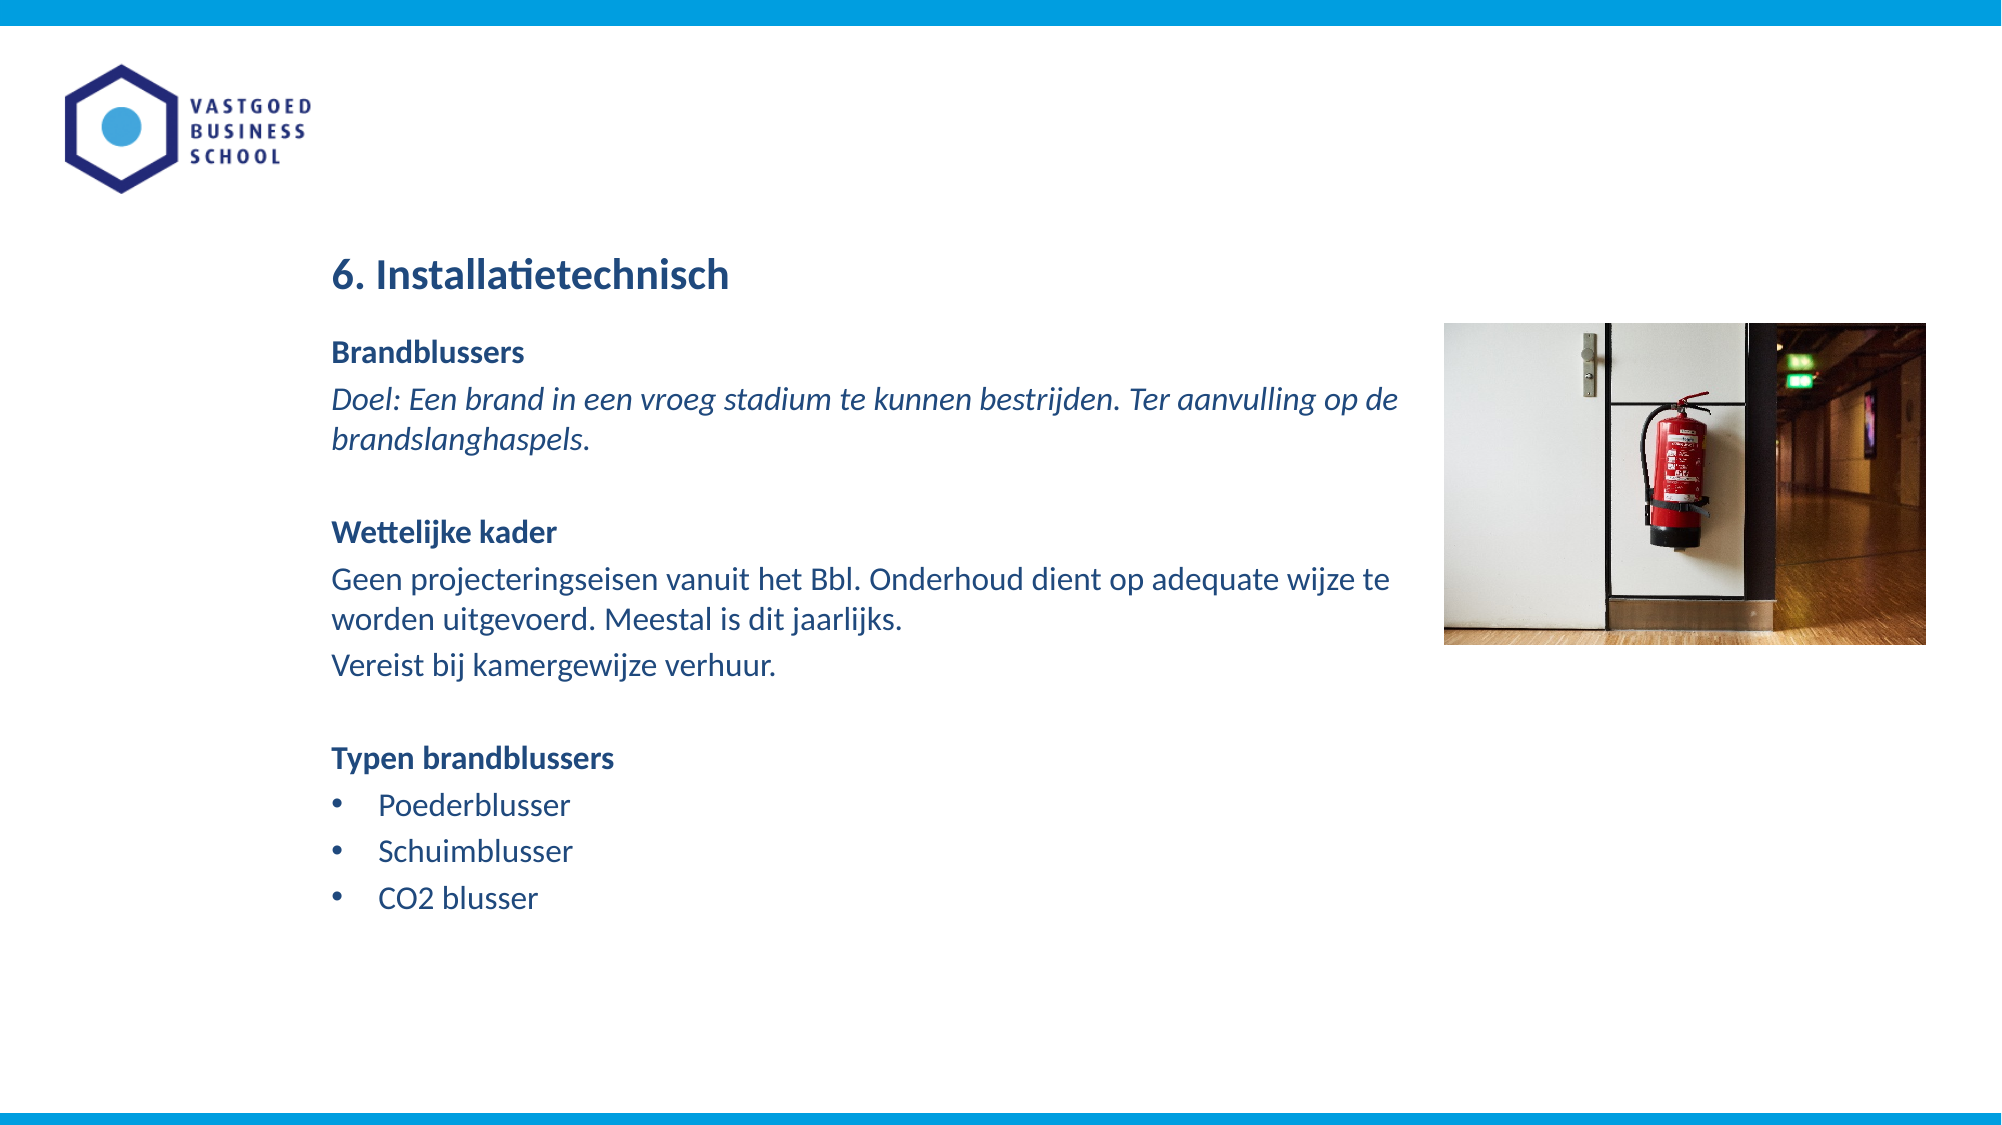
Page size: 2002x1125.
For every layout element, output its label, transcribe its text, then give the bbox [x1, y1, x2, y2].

text_box Brandblussers Doel: Een brand in een vroeg stadium te kunnen bestrijden. Ter aanvulling op de brandslanghaspels. Wettelijke kader Geen projecteringseisen vanuit het Bbl. Onderhoud dient op adequate wijze te worden uitgevoerd. Meestal is dit jaarlijks. Vereist bij kamergewijze verhuur. Typen brandblussers Poederblusser Schuimblusser CO2 blusser [316, 323, 1421, 971]
picture [1443, 322, 1926, 645]
picture [41, 58, 330, 202]
title 6. Installatietechnisch [316, 236, 1820, 372]
